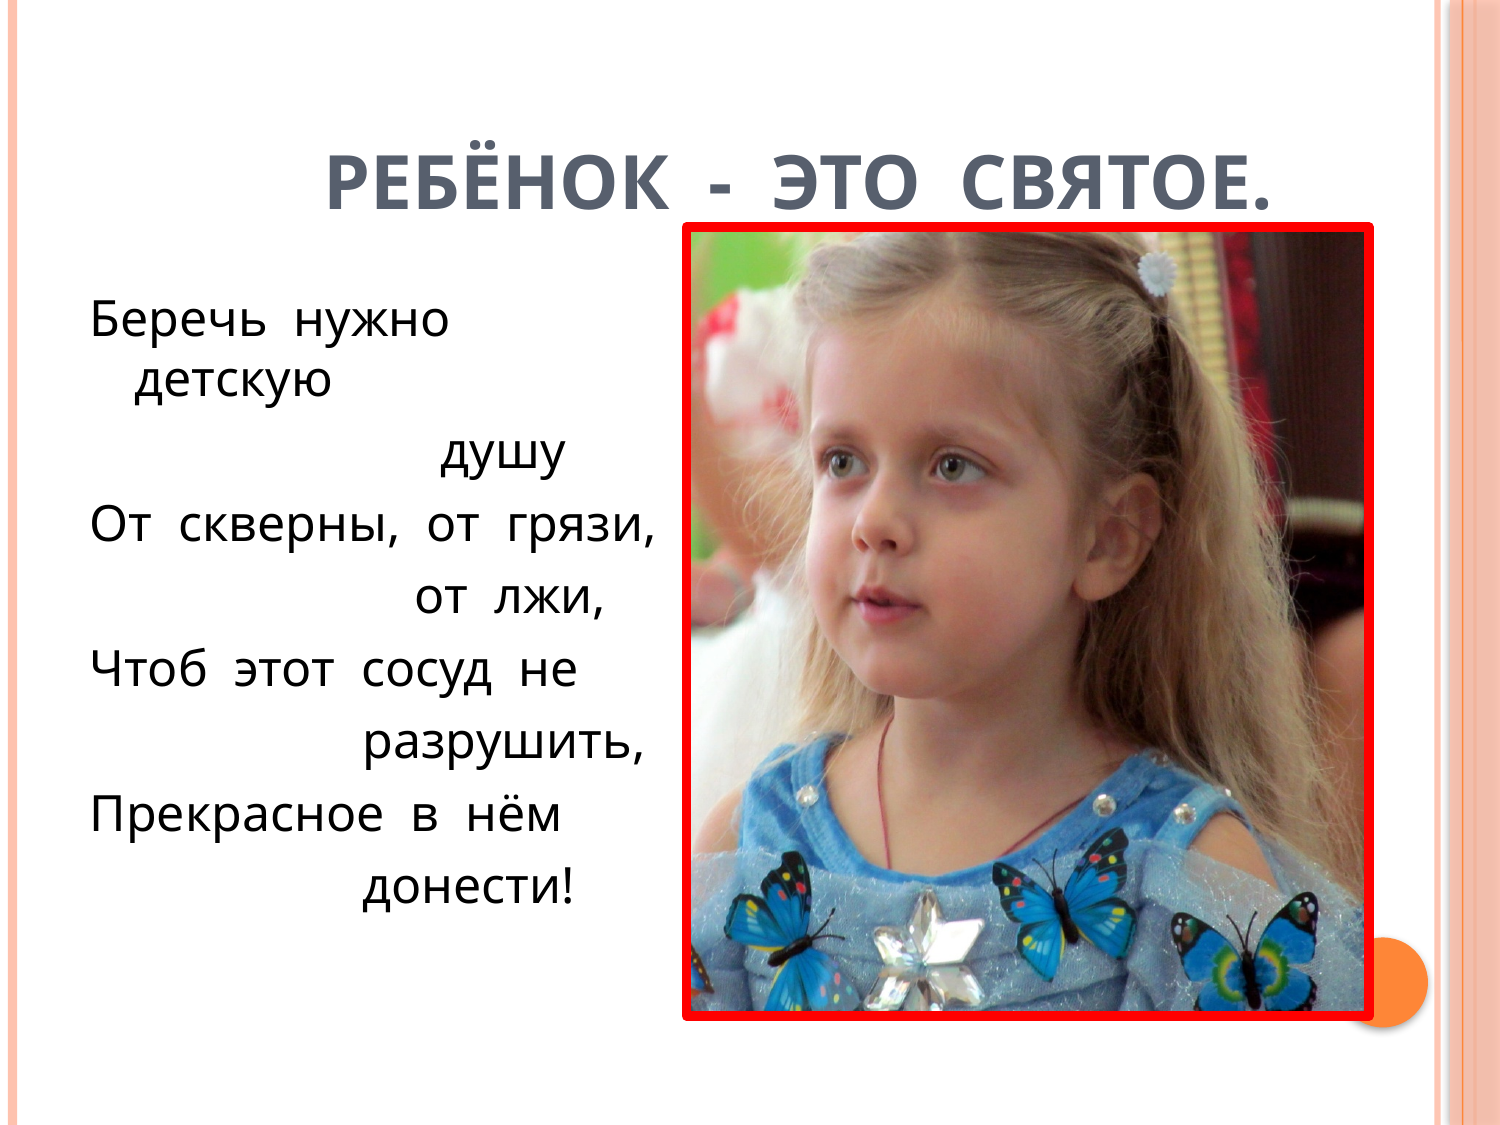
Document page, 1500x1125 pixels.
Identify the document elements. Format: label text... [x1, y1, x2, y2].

list Беречь нужно детскую душу От скверны, от грязи, от лжи, Чтоб этот сосуд не разрушить, Прекрасное в нём донести! [75, 278, 675, 1025]
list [690, 231, 1365, 1012]
title Ребёнок - это святое. [75, 44, 1313, 233]
